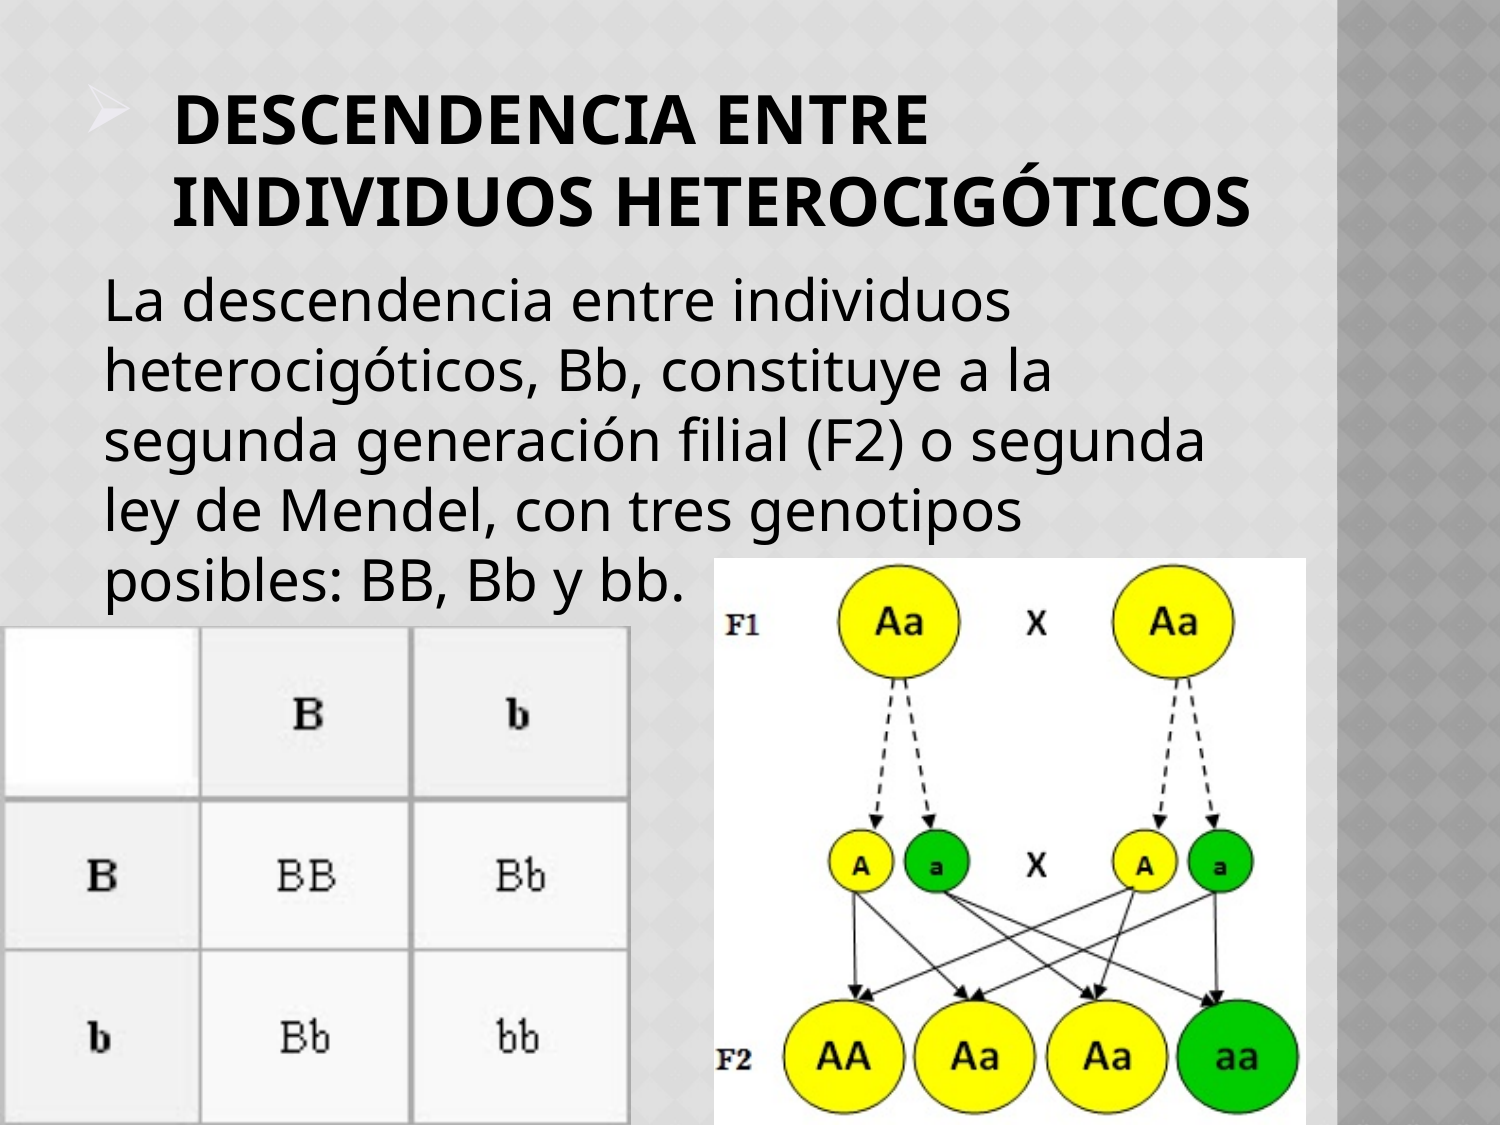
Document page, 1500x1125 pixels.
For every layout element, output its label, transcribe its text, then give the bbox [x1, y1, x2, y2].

title Descendencia entre individuos heterocigóticos [75, 52, 1263, 240]
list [0, 626, 631, 1125]
list La descendencia entre individuos heterocigóticos, Bb, constituye a la segunda generación filial (F2) o segunda ley de Mendel, con tres genotipos posibles: BB, Bb y bb. [88, 255, 1294, 1076]
picture [714, 558, 1306, 1125]
